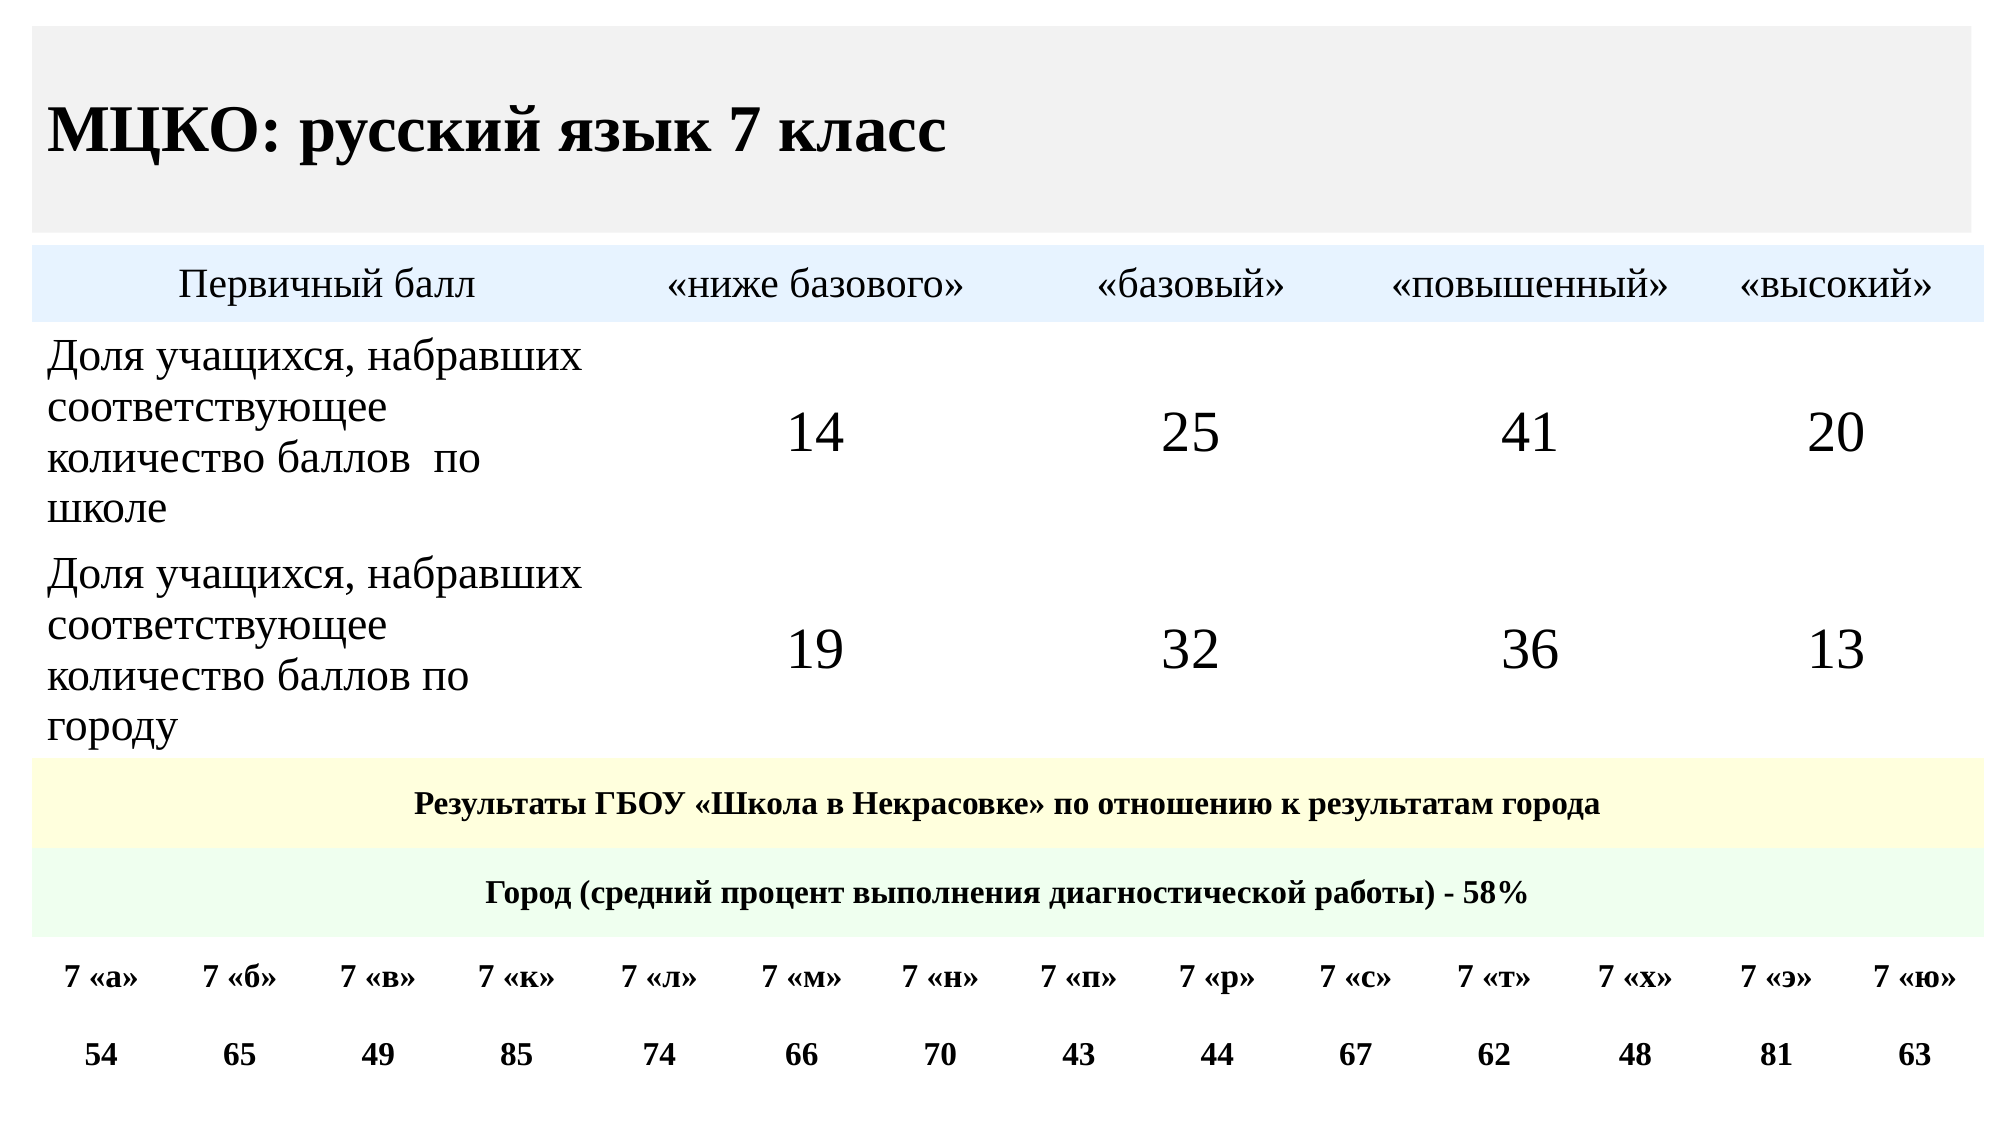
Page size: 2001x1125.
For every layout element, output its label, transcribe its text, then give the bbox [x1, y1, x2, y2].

table_cell 32 [1010, 540, 1372, 758]
table_cell Результаты ГБОУ «Школа в Некрасовке» по отношению к результатам города [32, 758, 1984, 848]
table_cell 48 [1564, 1015, 1707, 1093]
table_cell 44 [1148, 1015, 1287, 1093]
table_cell 7 «э» [1707, 937, 1846, 1015]
table_cell 36 [1372, 540, 1688, 758]
table_cell 19 [622, 540, 1010, 758]
table_cell 7 «л» [586, 937, 733, 1015]
table_header «базовый» [1010, 245, 1372, 322]
table_cell Город (средний процент выполнения диагностической работы) - 58% [32, 848, 1984, 937]
table_cell 7 «с» [1287, 937, 1425, 1015]
table_cell 7 «а» [32, 937, 171, 1015]
table_cell 7 «к» [448, 937, 586, 1015]
table_header Первичный балл [32, 245, 622, 322]
table_cell 25 [1010, 322, 1372, 540]
table_cell 70 [871, 1015, 1010, 1093]
table_cell 7 «п» [1010, 937, 1148, 1015]
table_cell 7 «в» [309, 937, 448, 1015]
table_cell 66 [733, 1015, 871, 1093]
table_cell 20 [1688, 322, 1984, 540]
table_cell 41 [1372, 322, 1688, 540]
table_cell 7 «р» [1148, 937, 1287, 1015]
table_cell 14 [622, 322, 1010, 540]
table_cell 7 «н» [871, 937, 1010, 1015]
table_cell 7 «б» [171, 937, 309, 1015]
table_cell Доля учащихся, набравших соответствующее количество баллов по городу [32, 540, 622, 758]
table_cell 7 «м» [733, 937, 871, 1015]
table_cell 81 [1707, 1015, 1846, 1093]
table_cell 85 [448, 1015, 586, 1093]
table_cell 49 [309, 1015, 448, 1093]
table_cell 13 [1688, 540, 1984, 758]
table_header «ниже базового» [622, 245, 1010, 322]
title МЦКО: русский язык 7 класс [32, 26, 1972, 233]
table_cell 43 [1010, 1015, 1148, 1093]
table_cell 63 [1846, 1015, 1984, 1093]
table_cell 62 [1425, 1015, 1564, 1093]
table_header «высокий» [1688, 245, 1984, 322]
table_cell 7 «т» [1425, 937, 1564, 1015]
table_header «повышенный» [1372, 245, 1688, 322]
table_cell 54 [32, 1015, 171, 1093]
table_cell 7 «ю» [1846, 937, 1984, 1015]
table_cell 67 [1287, 1015, 1425, 1093]
table_cell 65 [171, 1015, 309, 1093]
table_cell 7 «х» [1564, 937, 1707, 1015]
table_cell Доля учащихся, набравших соответствующее количество баллов по школе [32, 322, 622, 540]
table_cell 74 [586, 1015, 733, 1093]
